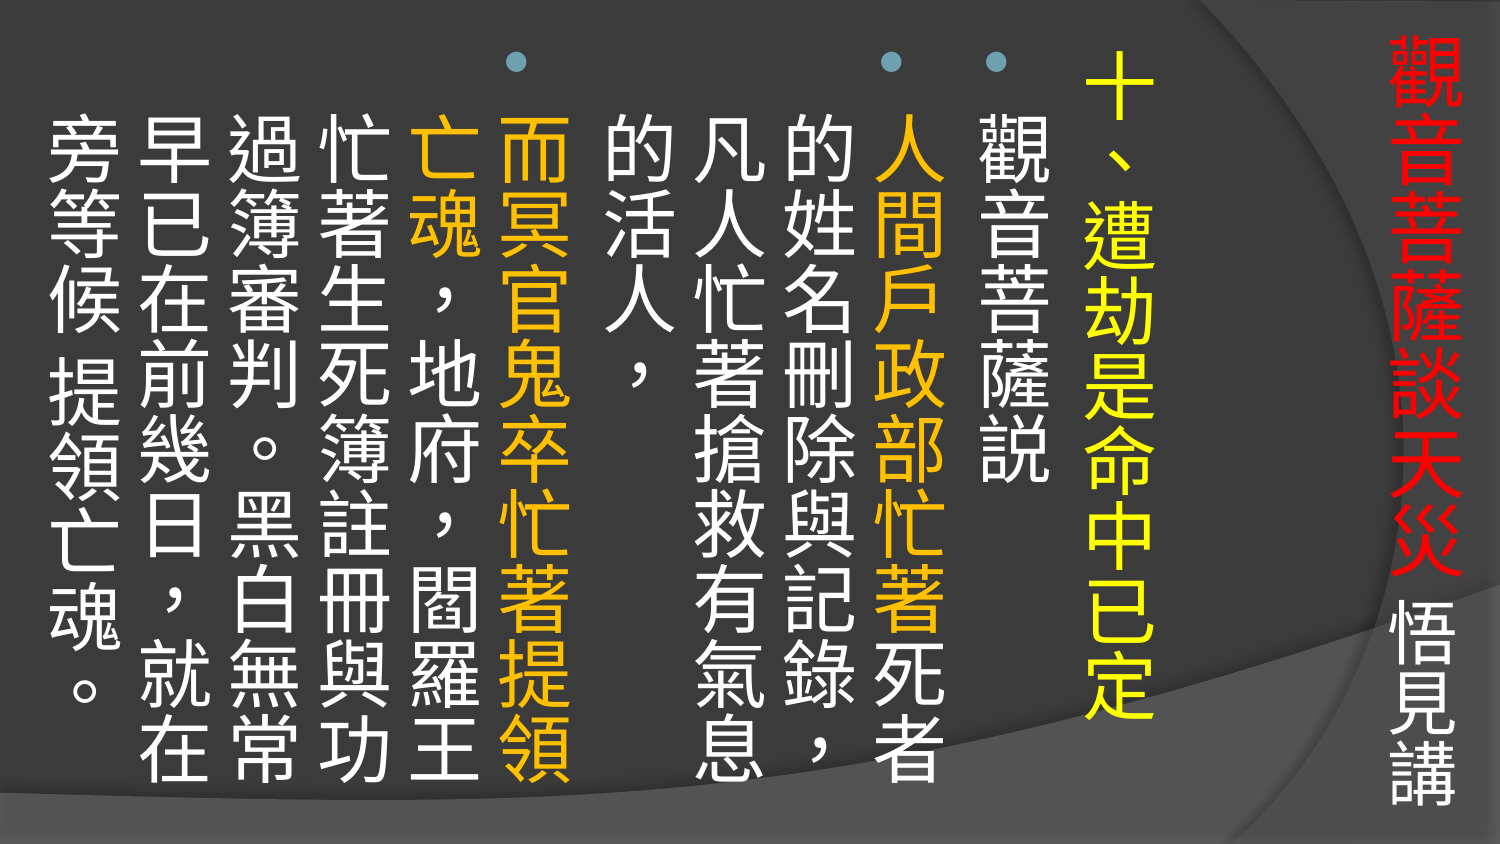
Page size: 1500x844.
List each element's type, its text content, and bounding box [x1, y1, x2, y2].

list 十、遭劫是命中已定 觀音菩薩説 人間戶政部忙著死者的姓名刪除與記錄，凡人忙著搶救有氣息的活人， 而冥官鬼卒忙著提領亡魂，地府，閻羅王忙著生死簿註冊與功過簿審判。黑白無常早已在前幾日，就在旁等候 提領亡魂。 [29, 27, 1365, 820]
title 觀音菩薩談天災 悟見講 [1364, 21, 1483, 820]
